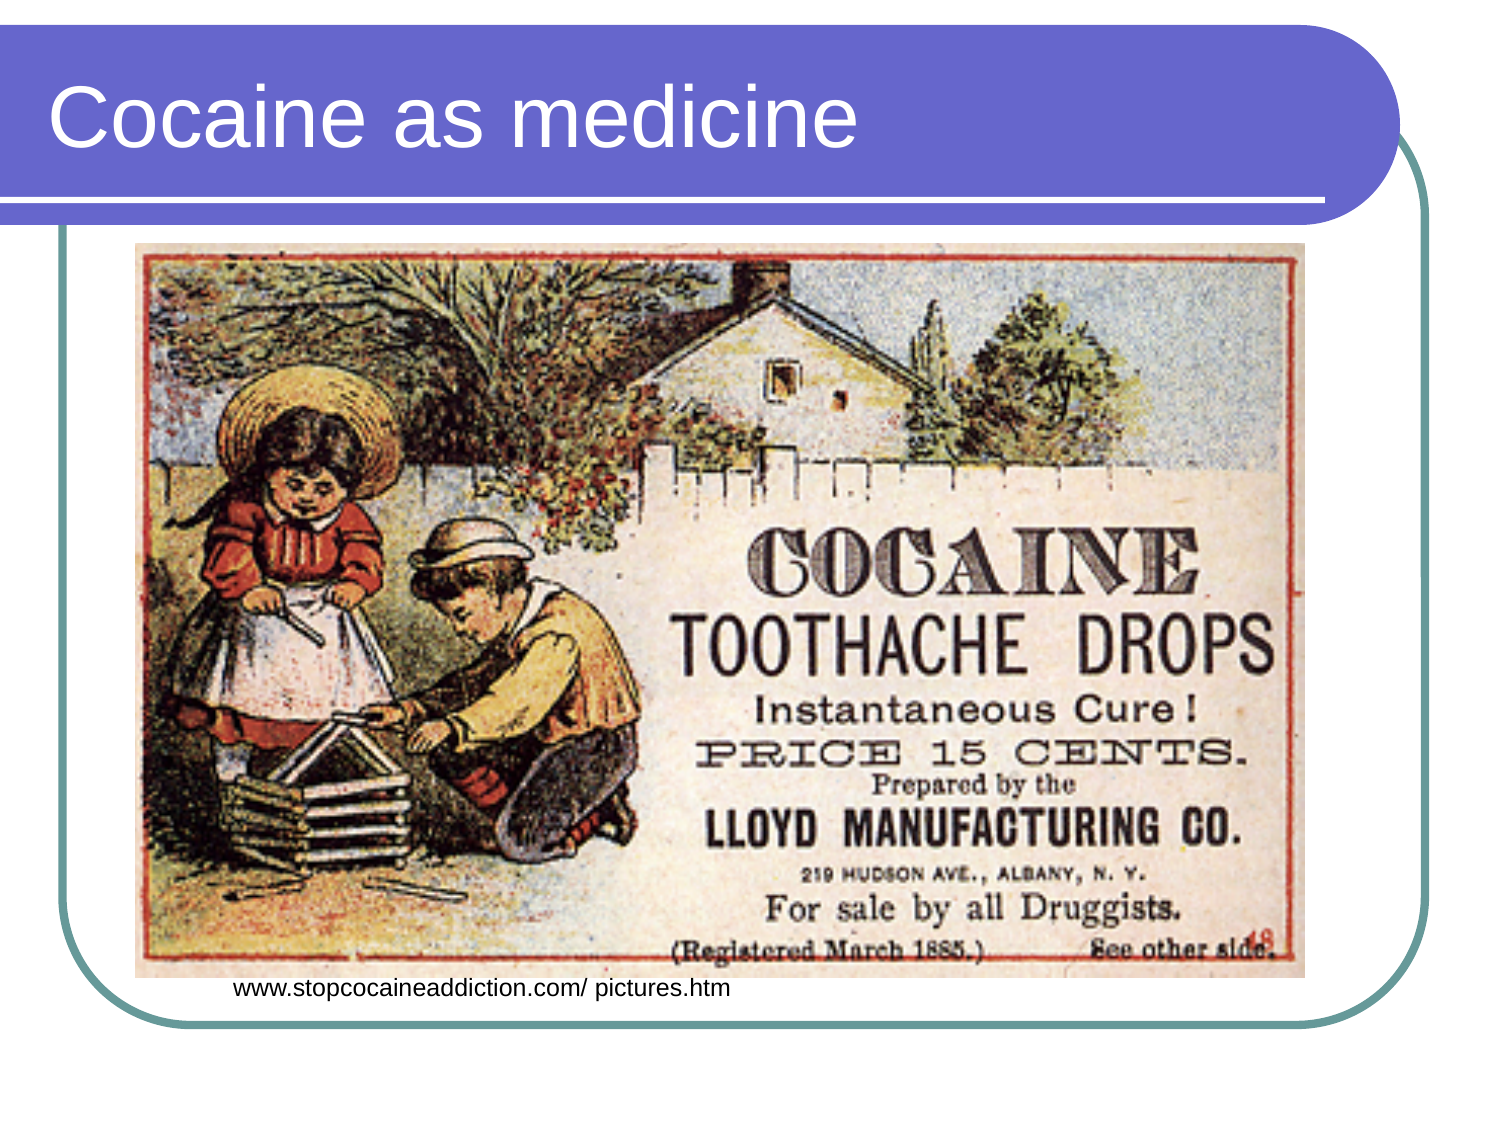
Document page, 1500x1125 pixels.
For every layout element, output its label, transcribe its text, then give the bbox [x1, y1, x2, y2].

title Cocaine as medicine [32, 37, 1347, 188]
picture [135, 243, 1305, 978]
text_box www.stopcocaineaddiction.com/ pictures.htm [218, 964, 1436, 1009]
